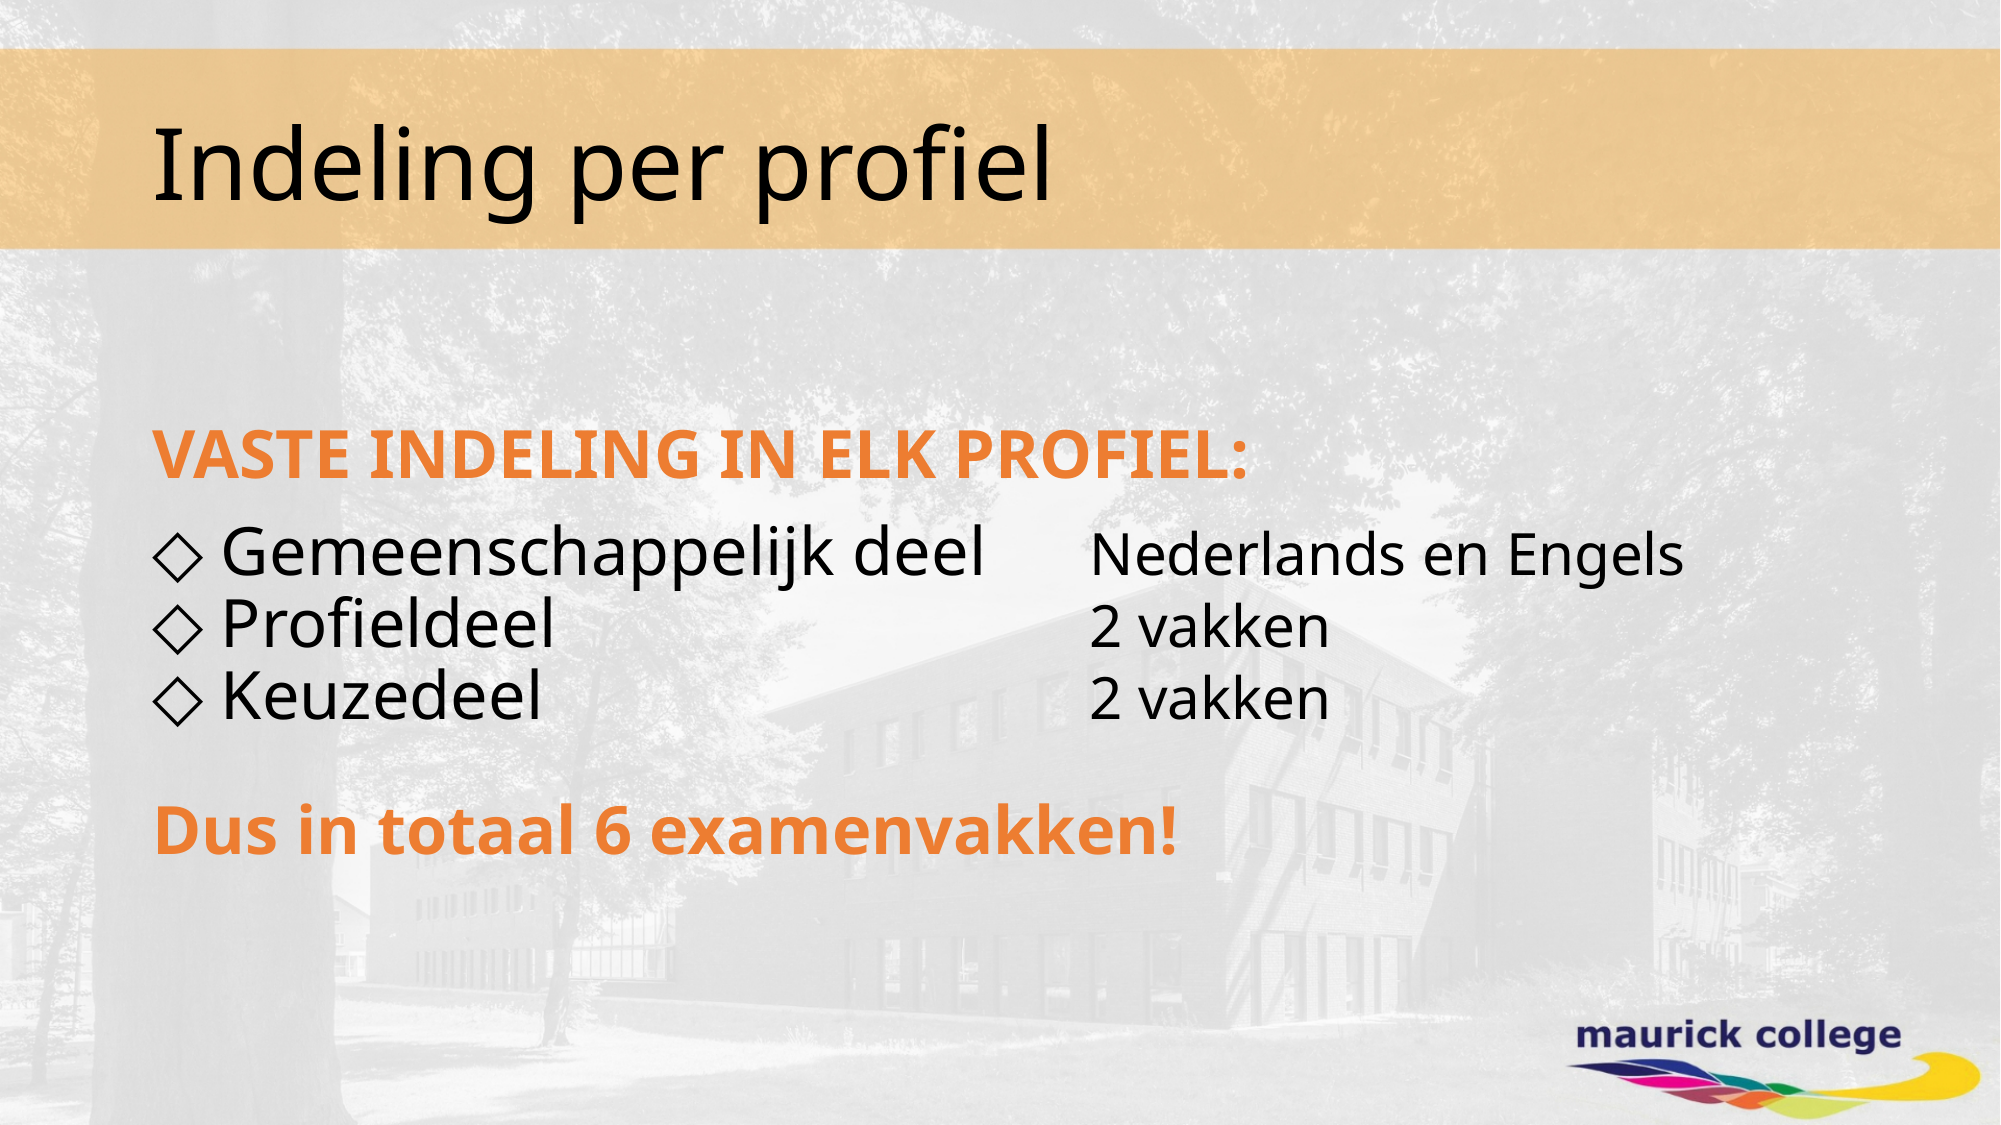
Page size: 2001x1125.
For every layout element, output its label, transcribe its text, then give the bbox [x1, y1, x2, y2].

title Indeling per profiel [137, 59, 1863, 278]
list VASTE INDELING IN ELK PROFIEL: Gemeenschappelijk deel Nederlands en Engels Profieldeel 2 vakken Keuzedeel 2 vakken Dus in totaal 6 examenvakken! [137, 413, 1863, 1125]
picture [0, 0, 2001, 1125]
